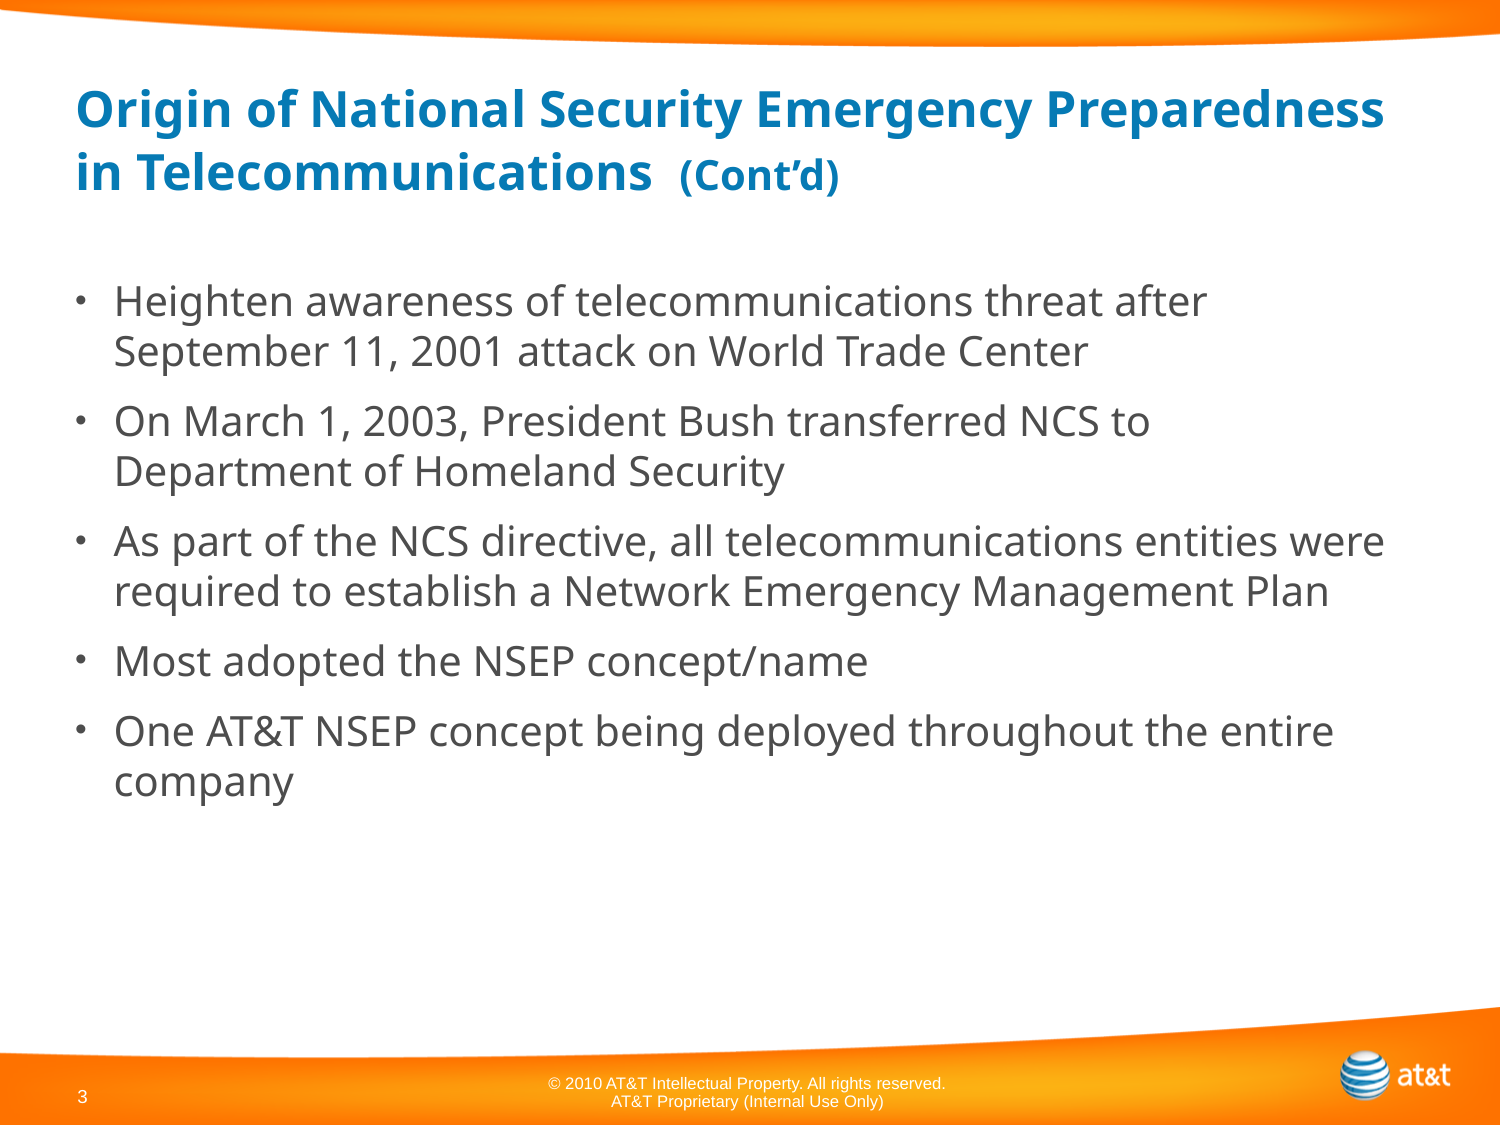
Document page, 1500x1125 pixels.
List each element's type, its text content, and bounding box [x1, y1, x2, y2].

title Origin of National Security Emergency Preparedness in Telecommunications (Cont’d) [74, 74, 1395, 263]
picture [0, 0, 1500, 47]
picture [0, 1007, 1500, 1125]
slide_number 3 [62, 1083, 197, 1109]
list Heighten awareness of telecommunications threat after September 11, 2001 attack on World Trade Center On March 1, 2003, President Bush transferred NCS to Department of Homeland Security As part of the NCS directive, all telecommunications entities were required to establish a Network Emergency Management Plan Most adopted the NSEP concept/name One AT&T NSEP concept being deployed throughout the entire company [74, 274, 1394, 913]
